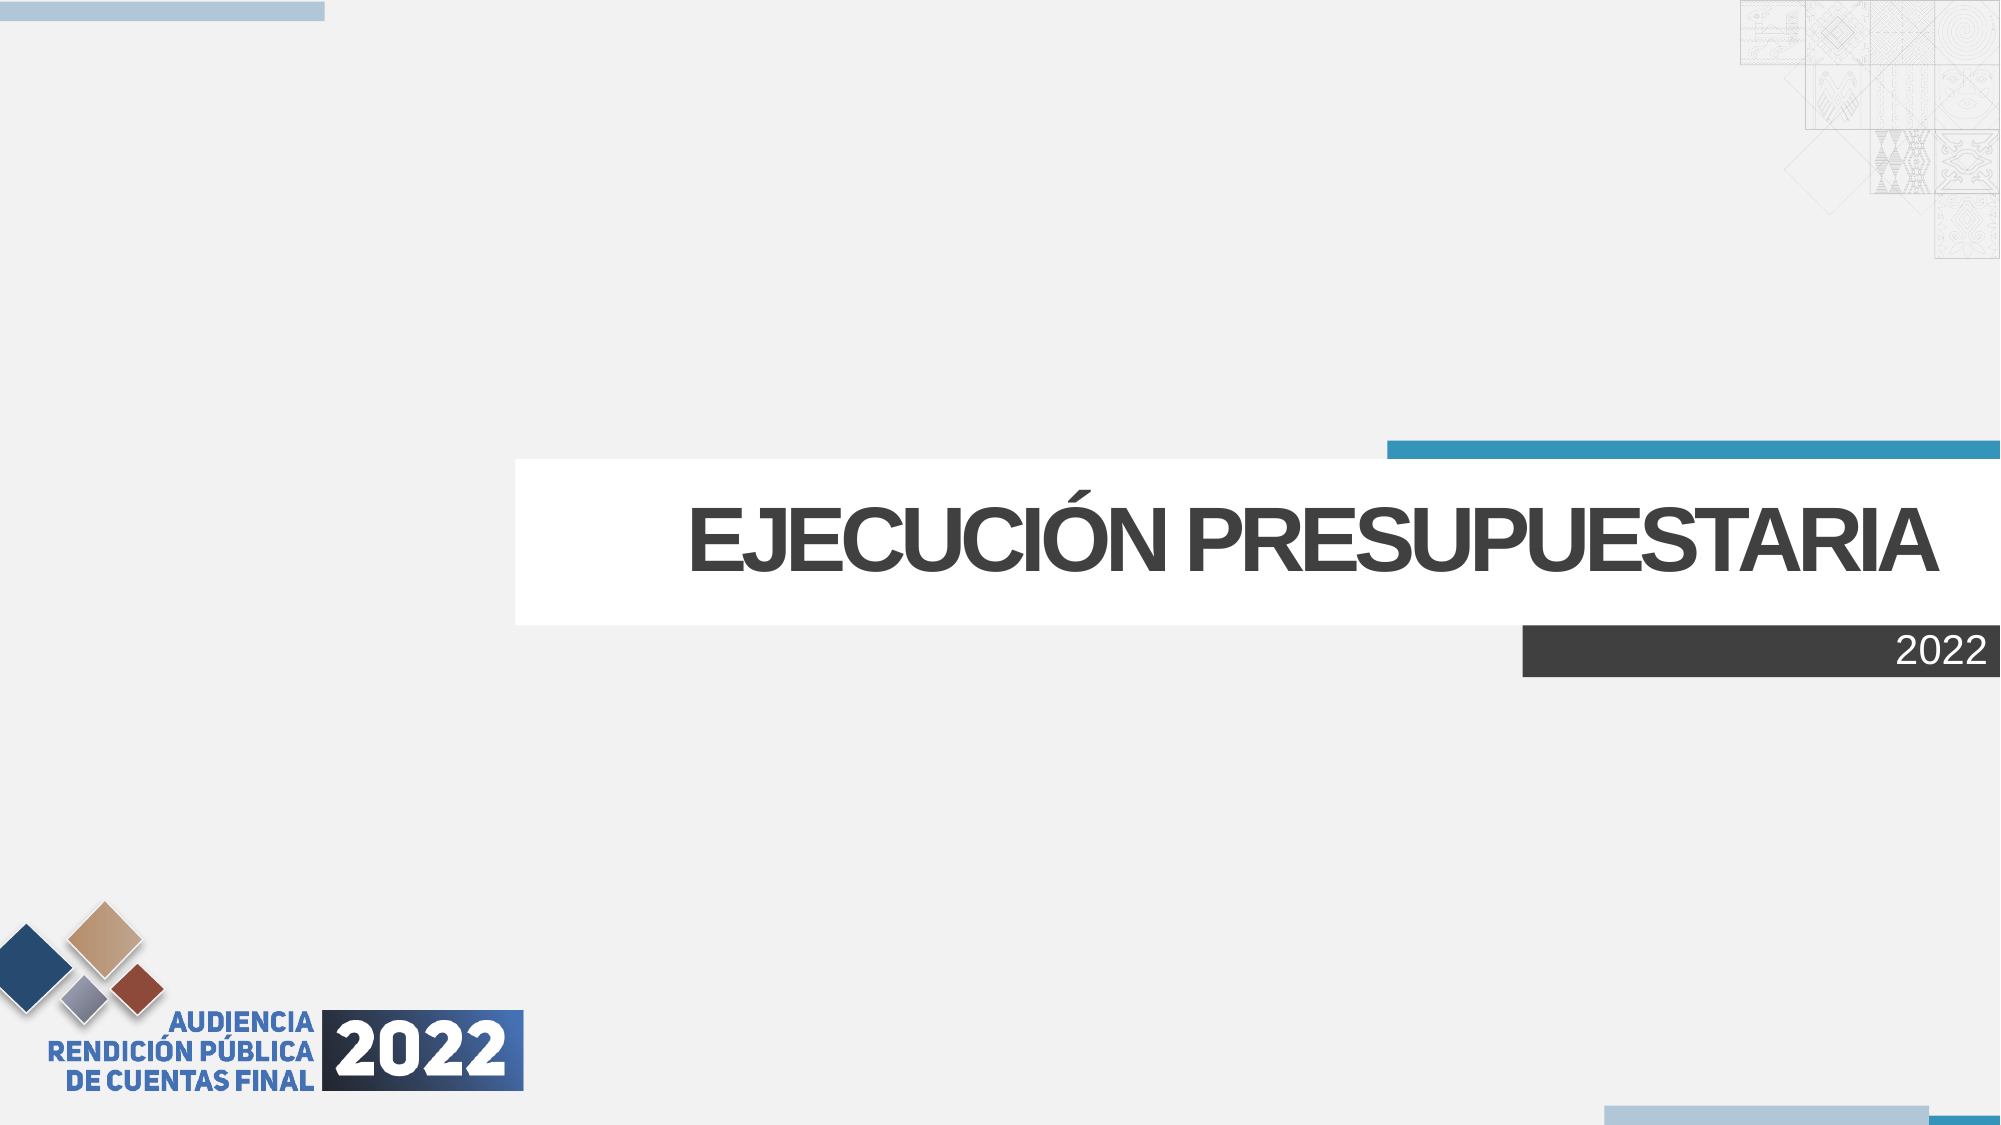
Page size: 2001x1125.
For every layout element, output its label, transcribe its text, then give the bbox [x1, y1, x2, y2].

picture [1740, 0, 2001, 259]
picture [0, 961, 575, 1125]
title EJECUCIÓN PRESUPUESTARIA [515, 459, 2000, 626]
list 2022 [1522, 625, 2000, 678]
